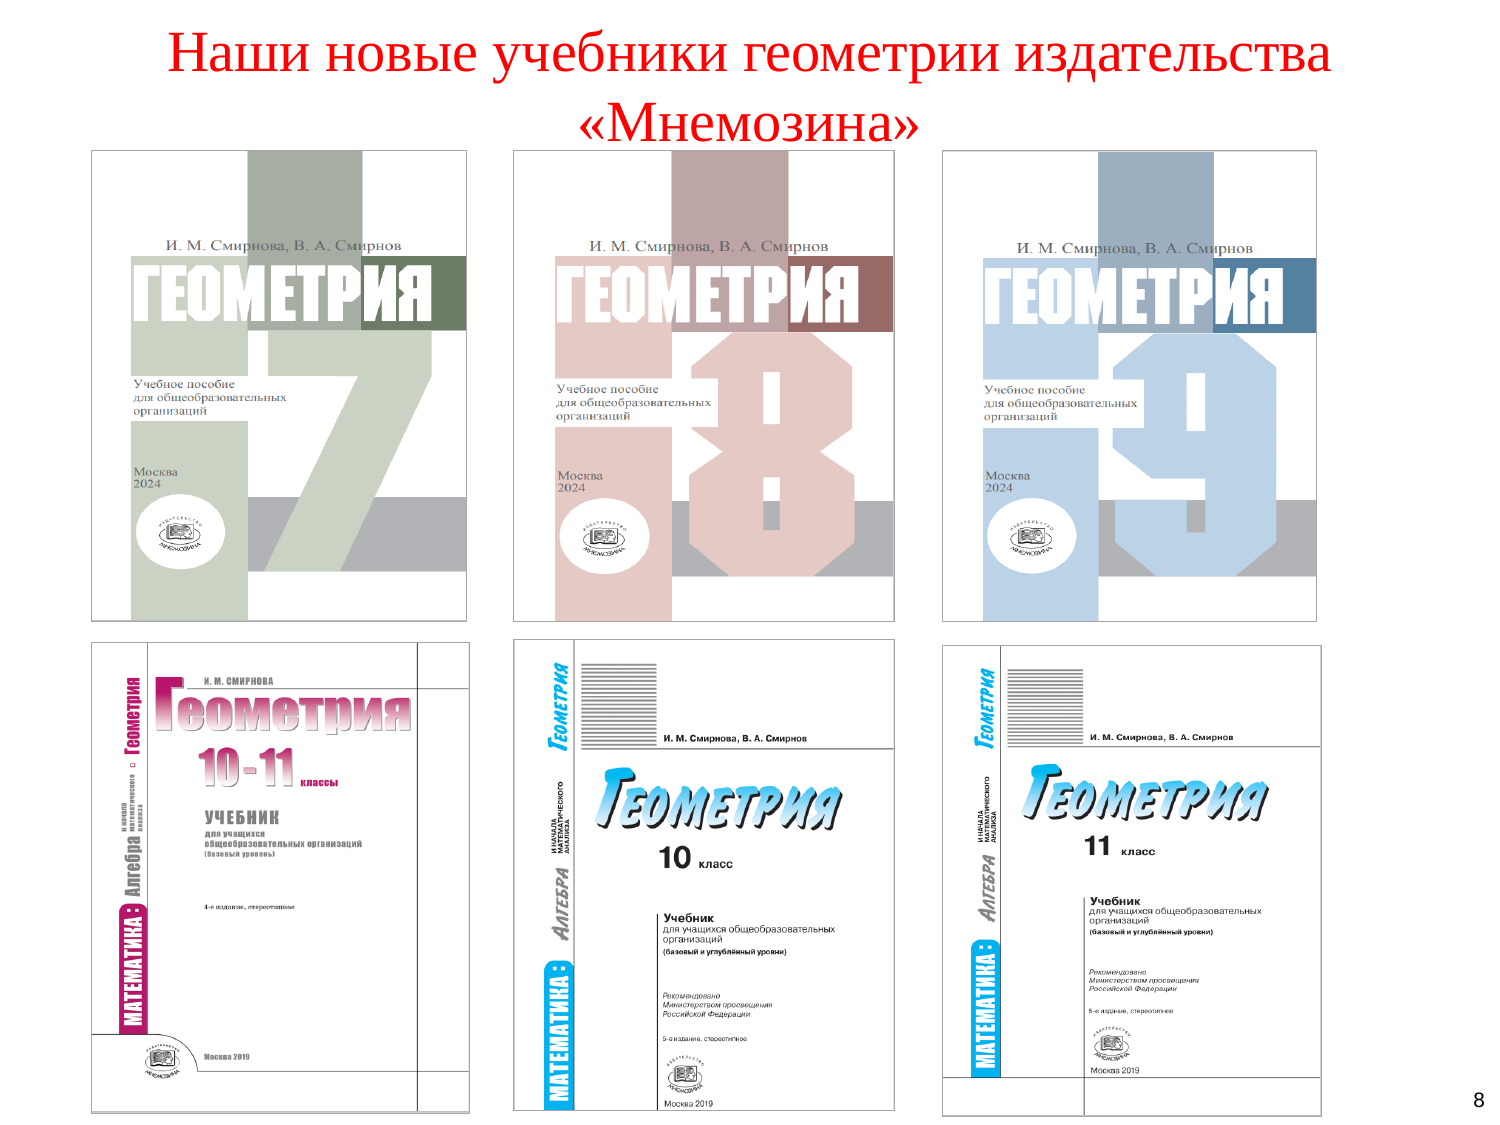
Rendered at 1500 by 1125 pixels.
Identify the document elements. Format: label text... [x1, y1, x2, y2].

picture [941, 150, 1318, 622]
picture [550, 977, 568, 998]
picture [513, 638, 895, 1111]
picture [91, 642, 470, 1114]
picture [550, 1054, 568, 1072]
text_box 8 [1417, 1079, 1500, 1125]
picture [550, 1074, 568, 1084]
picture [550, 1087, 568, 1100]
picture [91, 150, 467, 622]
picture [941, 644, 1322, 1117]
text_box Наши новые учебники геометрии издательства «Мнемозина» [0, 6, 1500, 161]
picture [550, 1025, 568, 1051]
picture [513, 150, 895, 622]
picture [550, 1002, 568, 1023]
